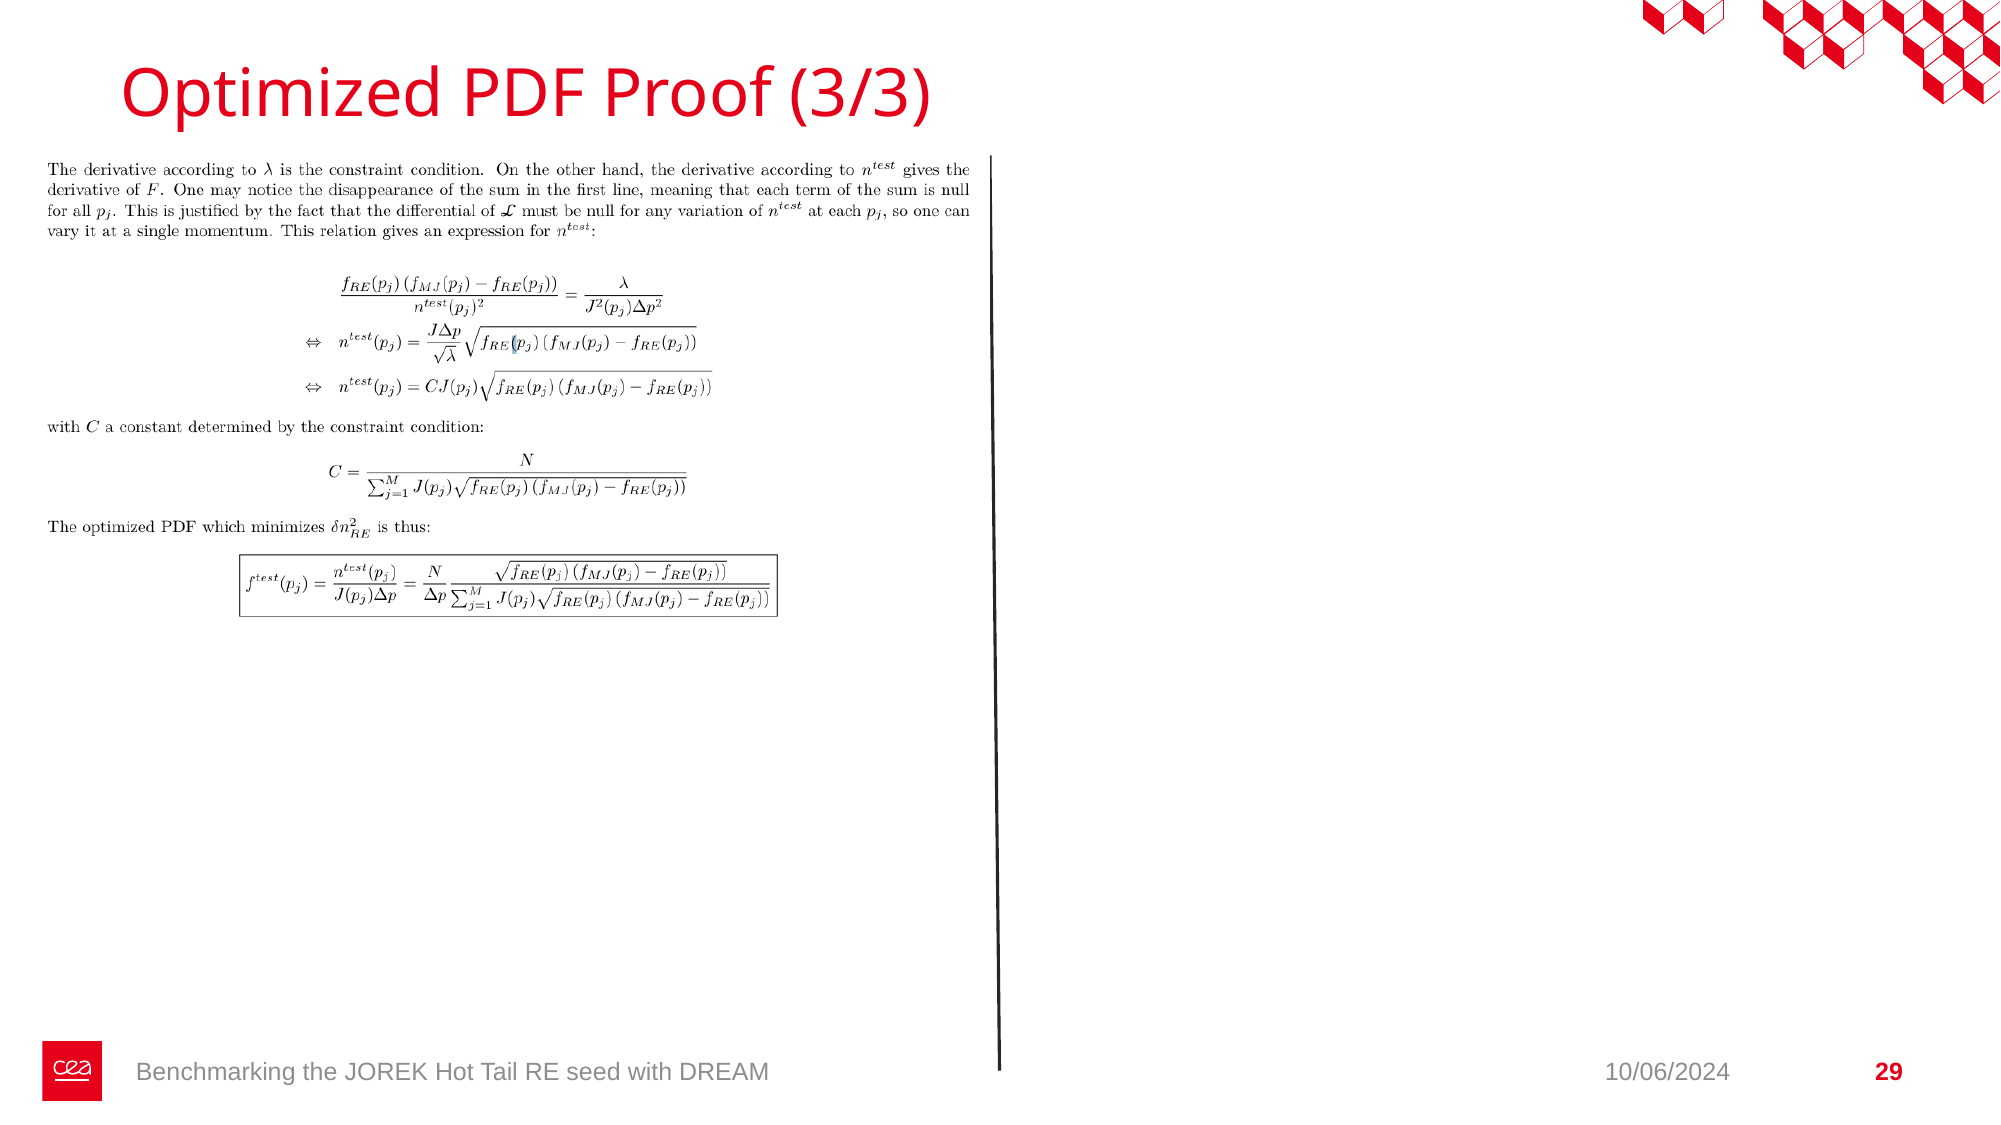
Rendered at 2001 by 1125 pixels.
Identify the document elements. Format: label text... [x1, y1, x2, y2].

title Optimized PDF Proof (3/3) [120, 51, 1880, 195]
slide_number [1579, 1040, 1746, 1101]
footer Benchmarking the JOREK Hot Tail RE seed with DREAM [120, 1040, 1571, 1101]
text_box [989, 155, 1000, 1071]
slide_number 29 [1804, 1040, 1919, 1101]
picture [35, 155, 990, 631]
